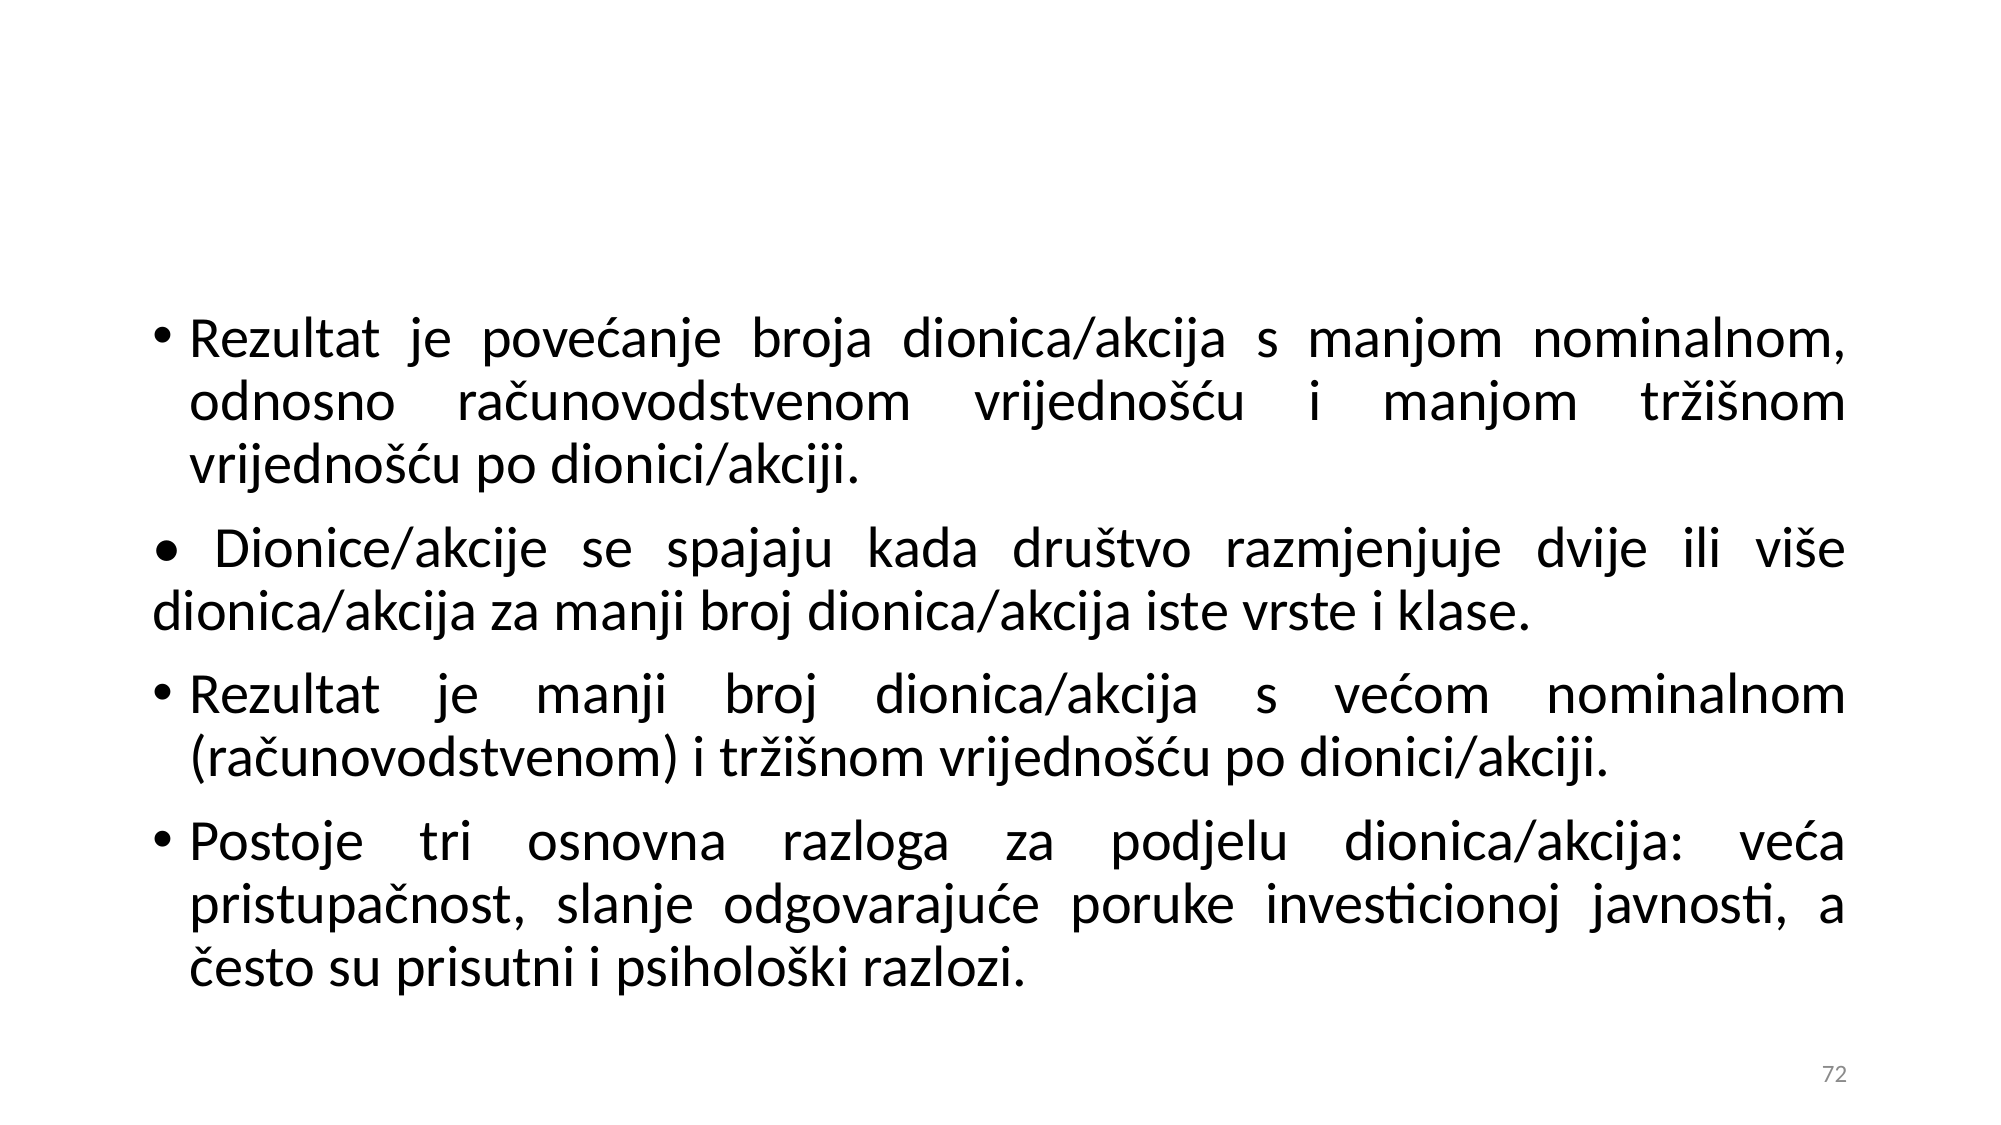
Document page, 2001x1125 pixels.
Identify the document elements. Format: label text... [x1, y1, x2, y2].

list Rezultat je povećanje broja dionica/akcija s manjom nominalnom, odnosno računovodstvenom vrijednošću i manjom tržišnom vrijednošću po dionici/akciji. • Dionice/akcije se spajaju kada društvo razmjenjuje dvije ili više dionica/akcija za manji broj dionica/akcija iste vrste i klase. Rezultat je manji broj dionica/akcija s većom nominalnom (računovodstvenom) i tržišnom vrijednošću po dionici/akciji. Postoje tri osnovna razloga za podjelu dionica/akcija: veća pristupačnost, slanje odgovarajuće poruke investicionoj javnosti, a često su prisutni i psihološki razlozi. [137, 299, 1863, 1014]
slide_number 72 [1412, 1042, 1863, 1103]
